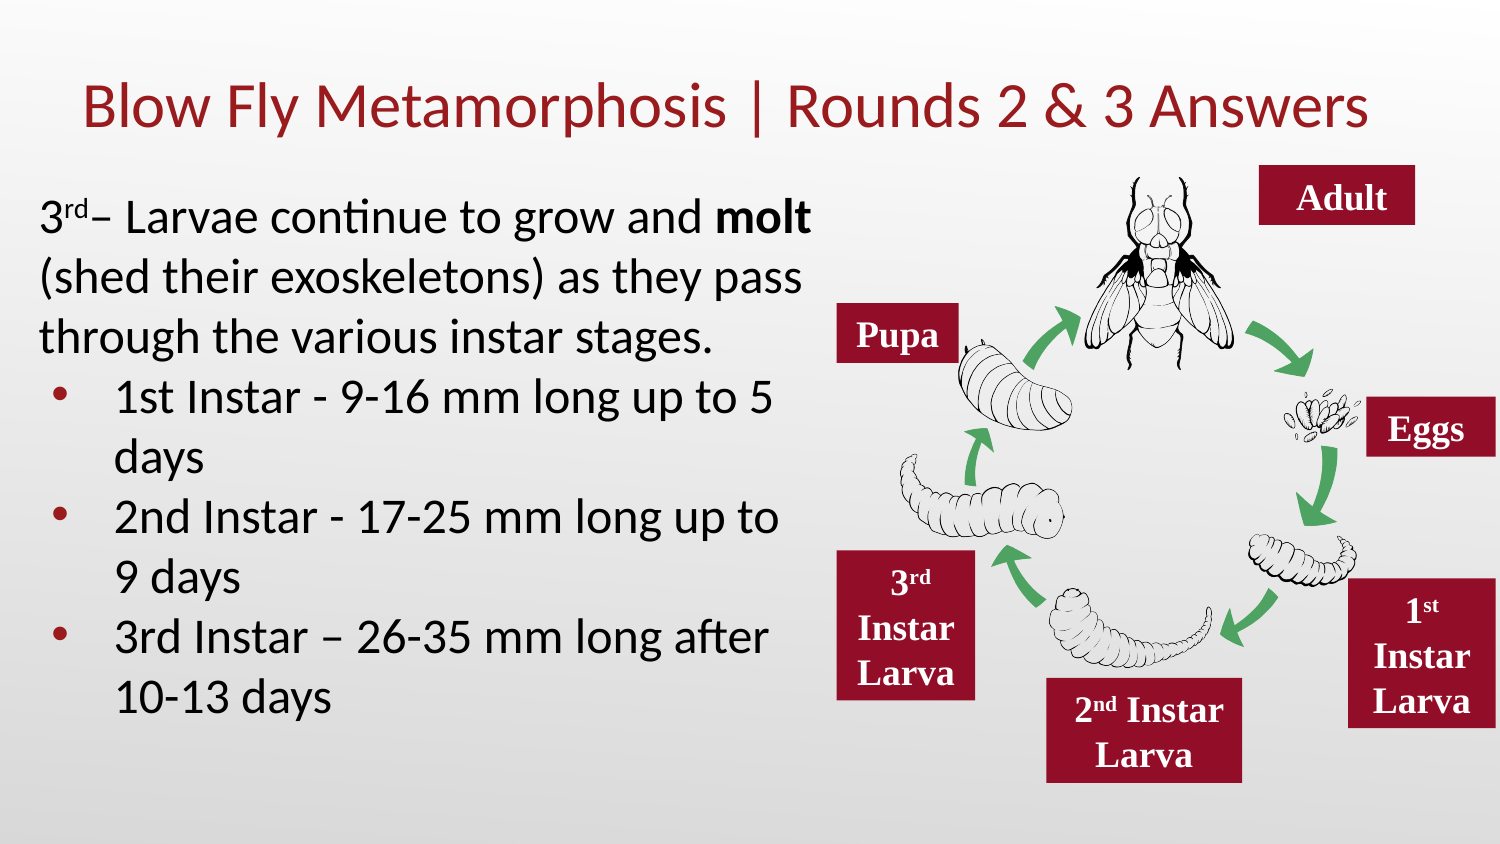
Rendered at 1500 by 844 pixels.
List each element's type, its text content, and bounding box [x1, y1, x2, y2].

list 3rd– Larvae continue to grow and molt (shed their exoskeletons) as they pass through the various instar stages. 1st Instar - 9-16 mm long up to 5 days 2nd Instar - 17-25 mm long up to 9 days 3rd Instar – 26-35 mm long after 10-13 days [23, 175, 831, 837]
picture [889, 173, 1388, 671]
title Blow Fly Metamorphosis | Rounds 2 & 3 Answers [82, 0, 1433, 141]
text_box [836, 164, 1496, 785]
